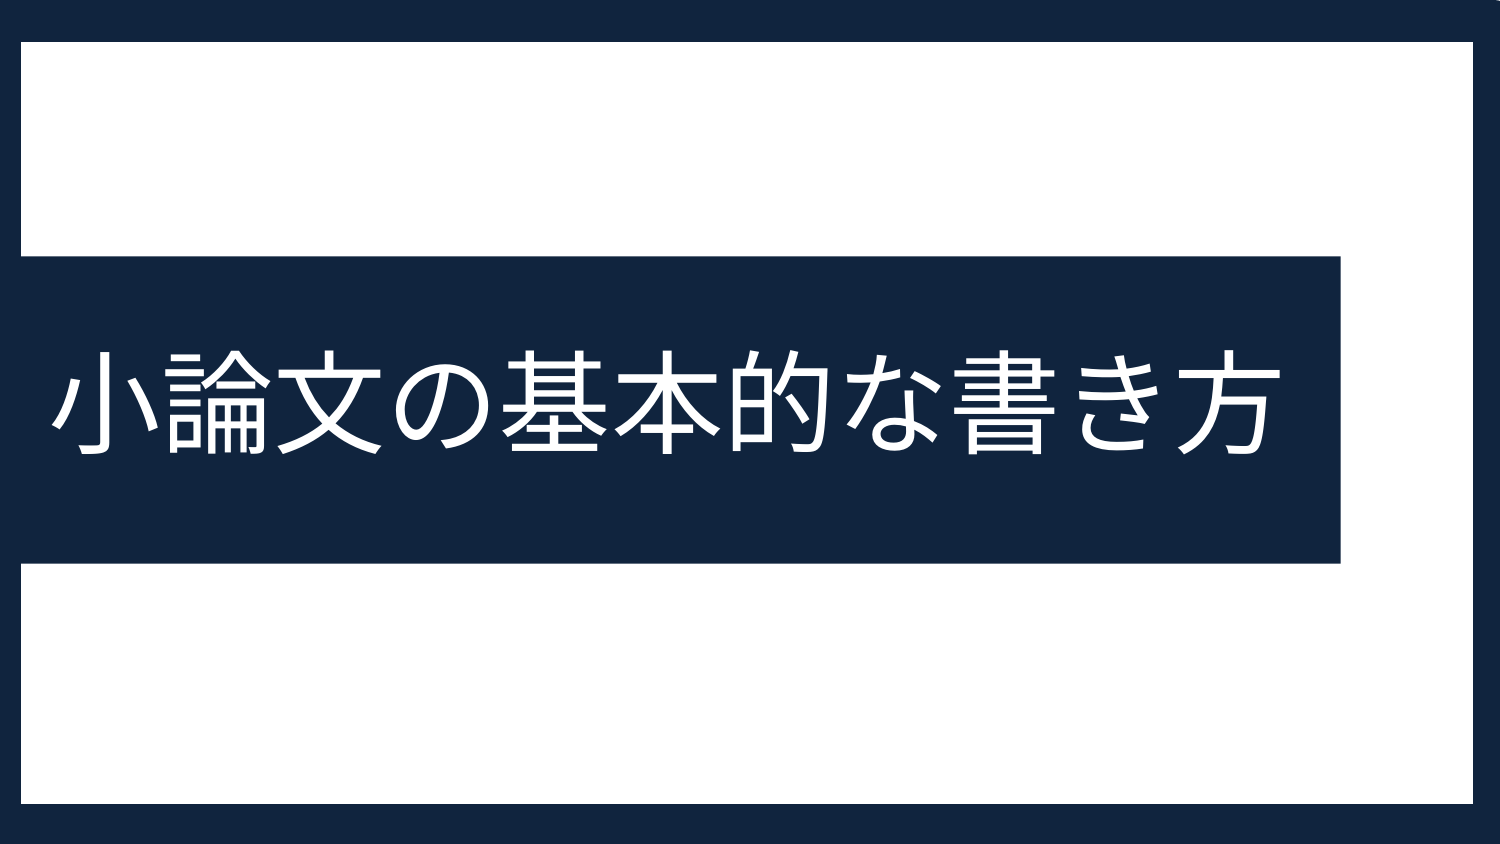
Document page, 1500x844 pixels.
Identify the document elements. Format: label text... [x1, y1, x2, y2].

text_box 小論文の基本的な書き方 [30, 325, 1306, 476]
text_box [4, 254, 1343, 566]
text_box [0, 19, 1496, 827]
